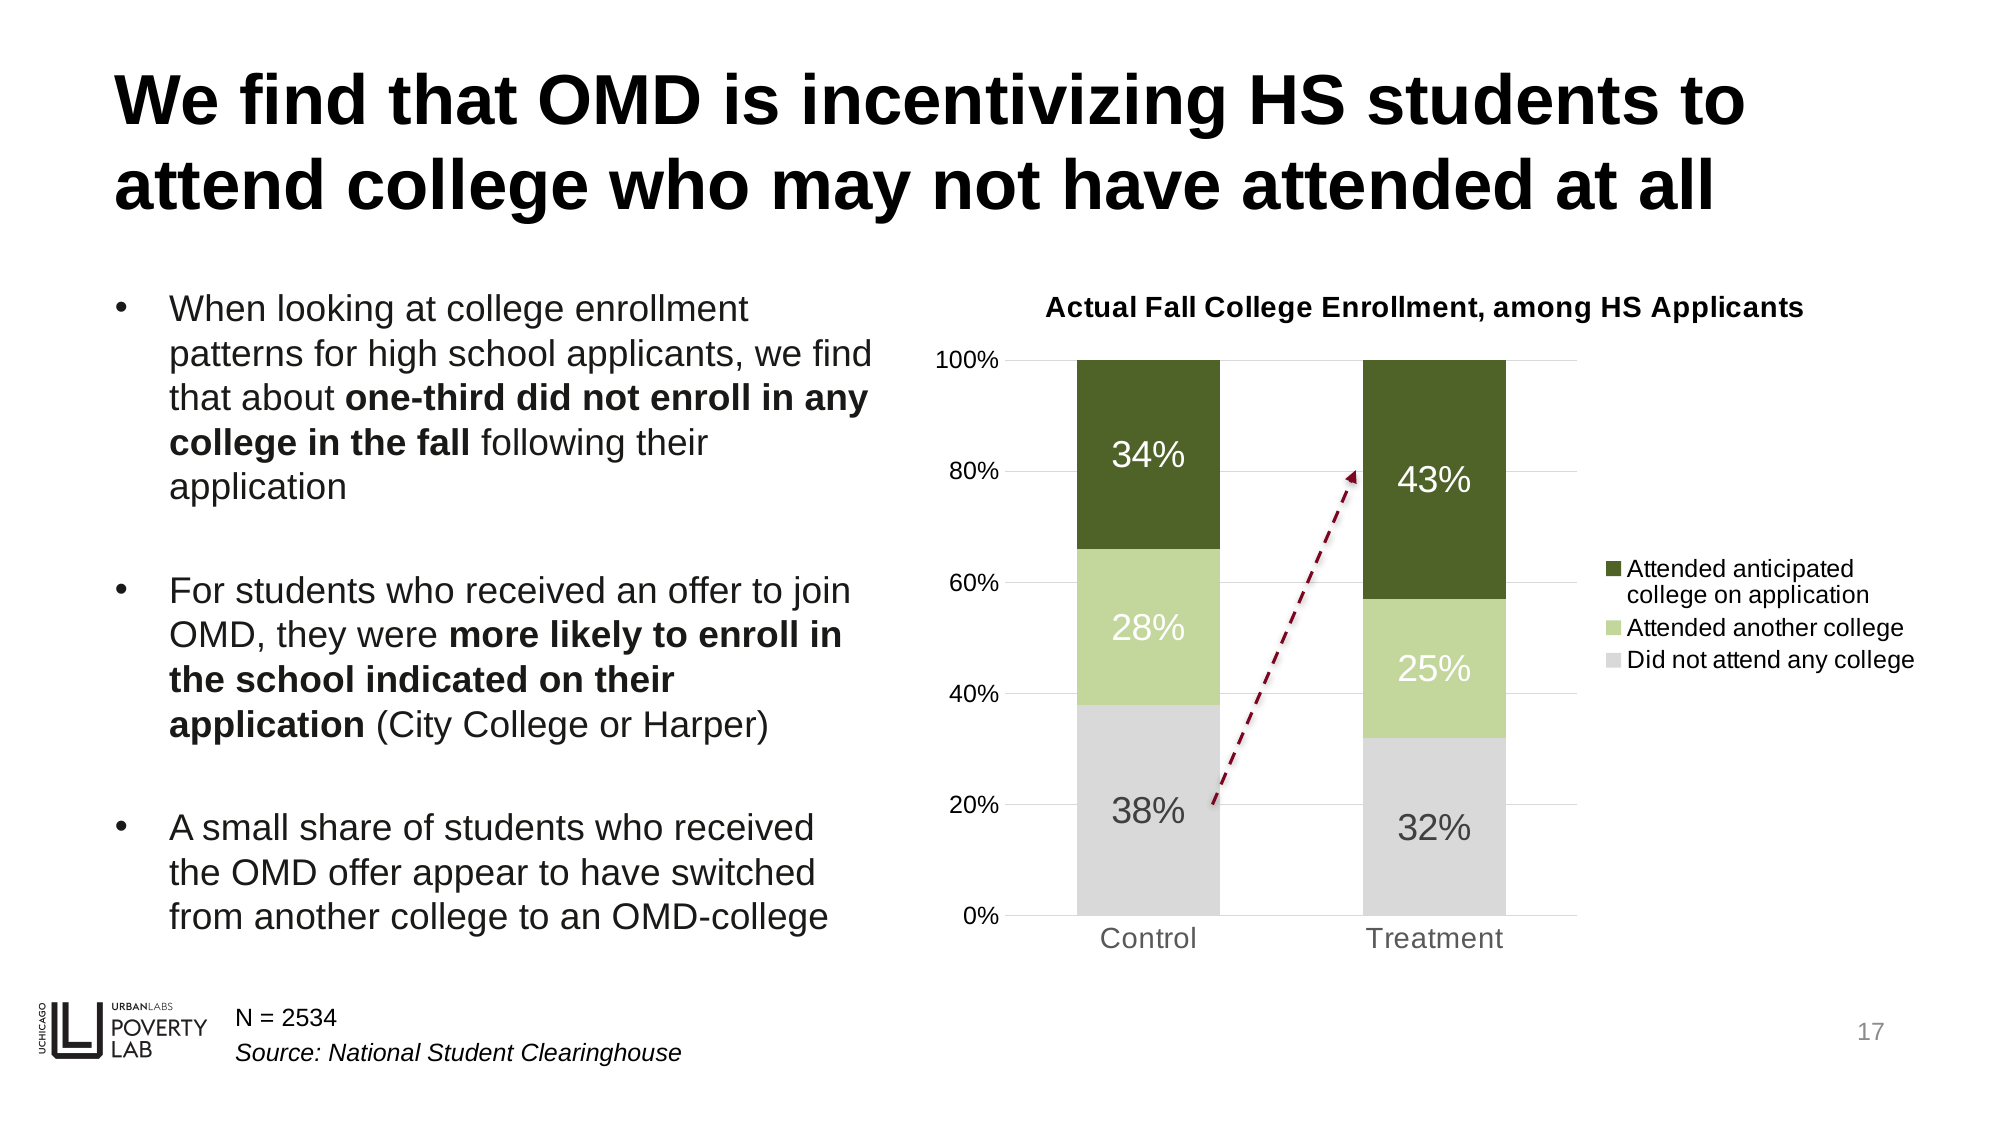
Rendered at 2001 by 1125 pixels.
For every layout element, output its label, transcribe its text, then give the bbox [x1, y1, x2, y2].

list When looking at college enrollment patterns for high school applicants, we find that about one-third did not enroll in any college in the fall following their application For students who received an offer to join OMD, they were more likely to enroll in the school indicated on their application (City College or Harper) A small share of students who received the OMD offer appear to have switched from another college to an OMD-college [99, 276, 892, 956]
picture [0, 954, 246, 1107]
list N = 2534 Source: National Student Clearinghouse [220, 1004, 1806, 1065]
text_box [1212, 469, 1356, 805]
chart [914, 260, 1937, 969]
slide_number 16 [1832, 1000, 1900, 1061]
title We find that OMD is incentivizing HS students to attend college who may not have attended at all [99, 45, 1900, 233]
